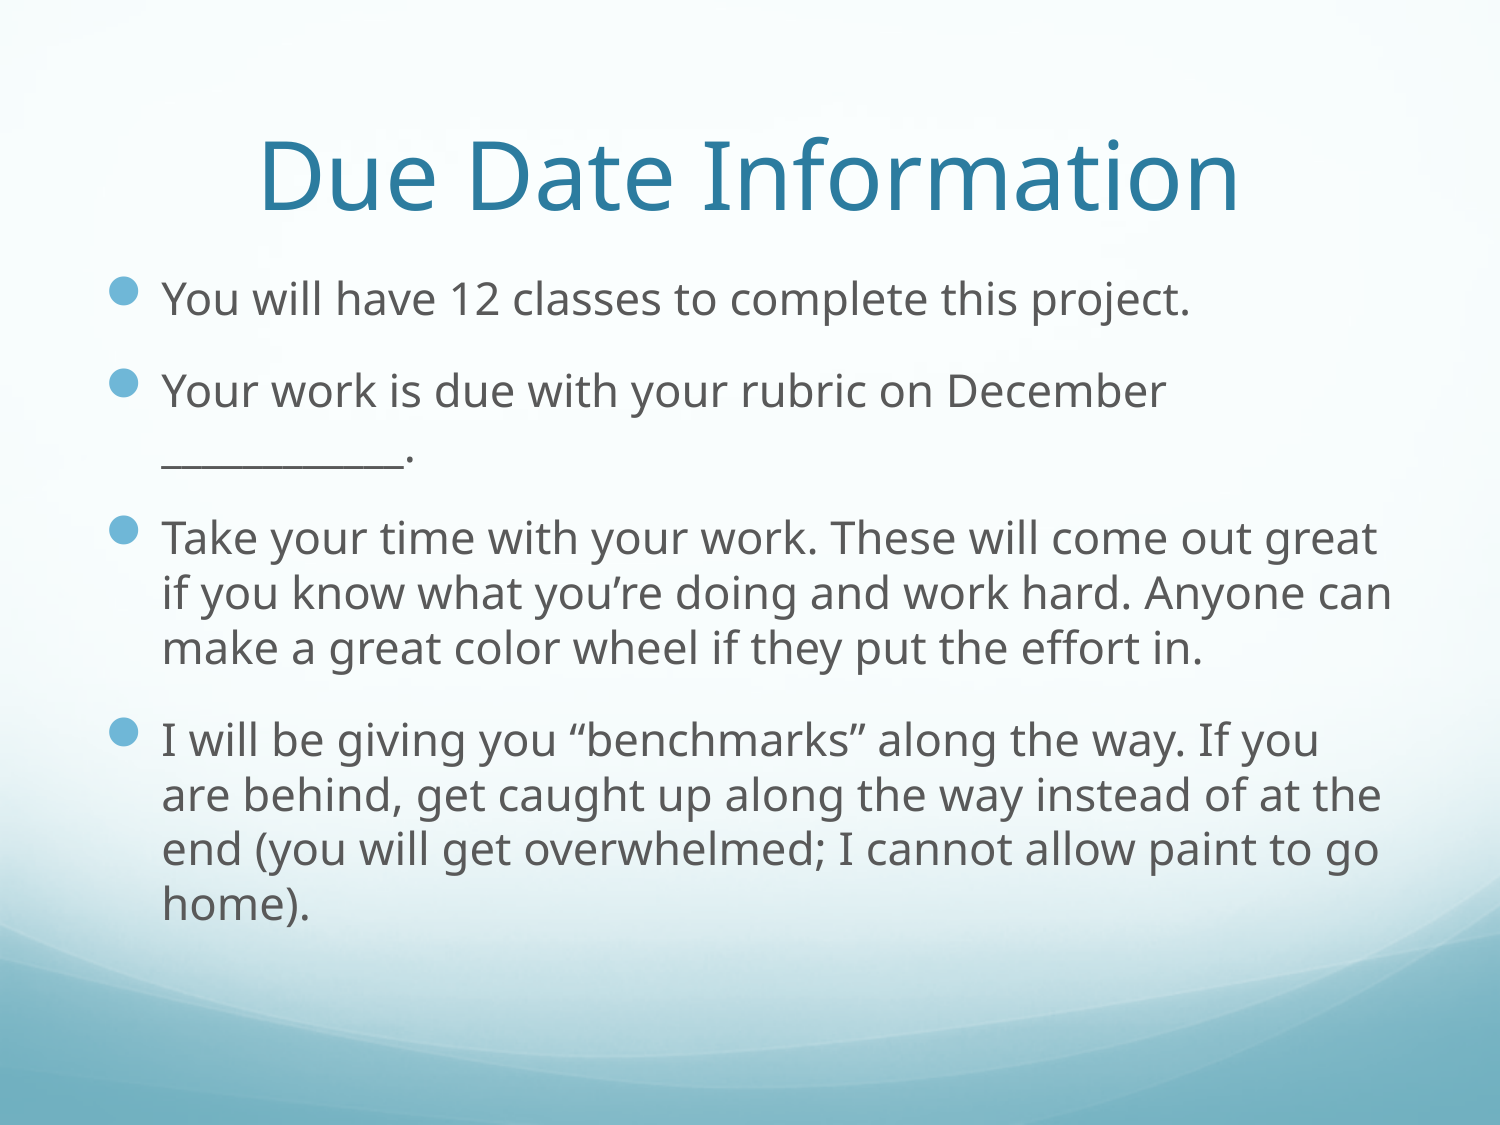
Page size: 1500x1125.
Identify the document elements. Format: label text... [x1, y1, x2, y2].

title Due Date Information [90, 17, 1410, 237]
list You will have 12 classes to complete this project. Your work is due with your rubric on December ____________. Take your time with your work. These will come out great if you know what you’re doing and work hard. Anyone can make a great color wheel if they put the effort in. I will be giving you “benchmarks” along the way. If you are behind, get caught up along the way instead of at the end (you will get overwhelmed; I cannot allow paint to go home). [90, 262, 1410, 975]
